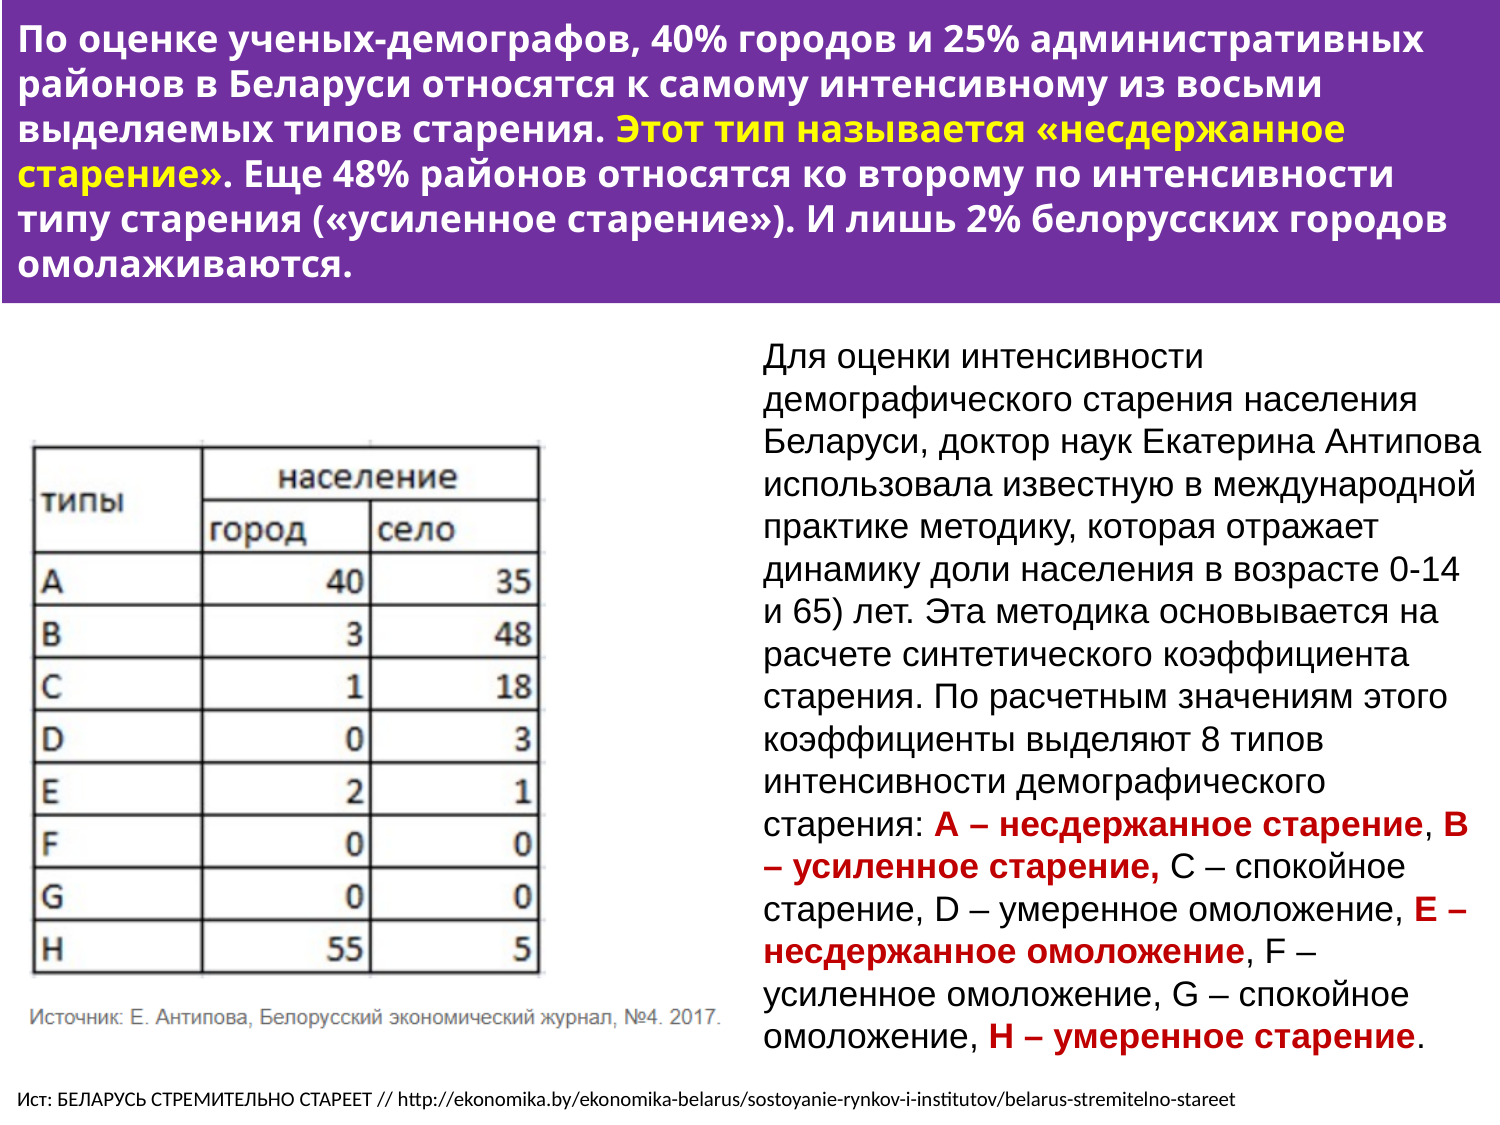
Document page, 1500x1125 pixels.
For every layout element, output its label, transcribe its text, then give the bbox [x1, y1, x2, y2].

title Ист: БЕЛАРУСЬ СТРЕМИТЕЛЬНО СТАРЕЕТ // http://ekonomika.by/ekonomika-belarus/sostoyanie-rynkov-i-institutov/belarus-stremitelno-stareet [2, 1070, 1499, 1125]
picture [20, 433, 730, 1049]
text_box Для оценки интенсивности демографического старения населения Беларуси, доктор наук Екатерина Антипова использовала известную в международной практике методику, которая отражает динамику доли населения в возрасте 0-14 и 65) лет. Эта методика основывается на расчете синтетического коэффициента старения. По расчетным значениям этого коэффициенты выделяют 8 типов интенсивности демографического старения: А – несдержанное старение, B – усиленное старение, С – спокойное старение, D – умеренное омоложение, E – несдержанное омоложение, F – усиленное омоложение, G – спокойное омоложение, H – умеренное старение. [748, 325, 1499, 1064]
text_box По оценке ученых-демографов, 40% городов и 25% административных районов в Беларуси относятся к самому интенсивному из восьми выделяемых типов старения. Этот тип называется «несдержанное старение». Еще 48% районов относятся ко второму по интенсивности типу старения («усиленное старение»). И лишь 2% белорусских городов омолаживаются. [2, 0, 1500, 304]
